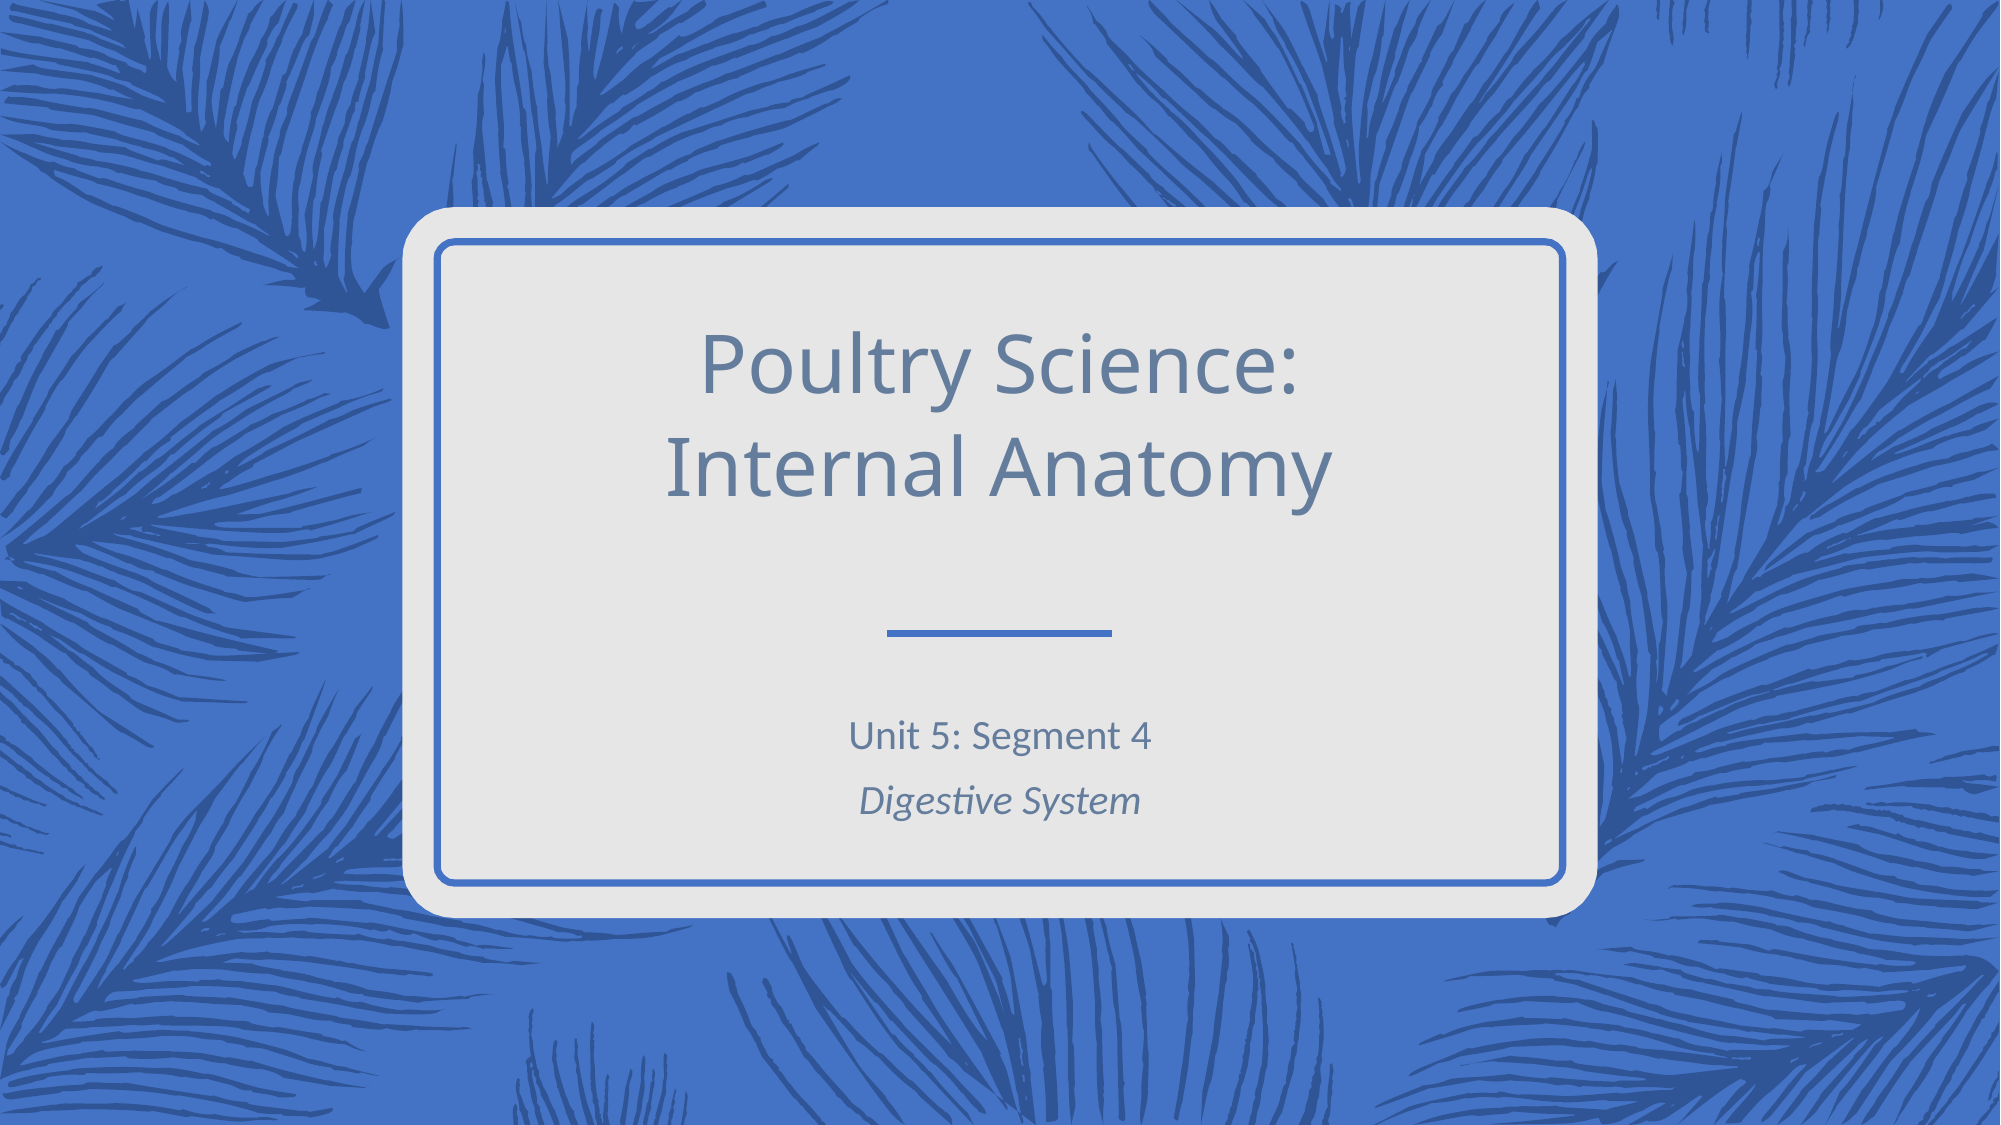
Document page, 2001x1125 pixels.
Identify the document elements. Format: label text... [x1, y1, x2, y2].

title Poultry Science: Internal Anatomy [518, 300, 1480, 603]
list Unit 5: Segment 4 Digestive System [625, 685, 1375, 856]
